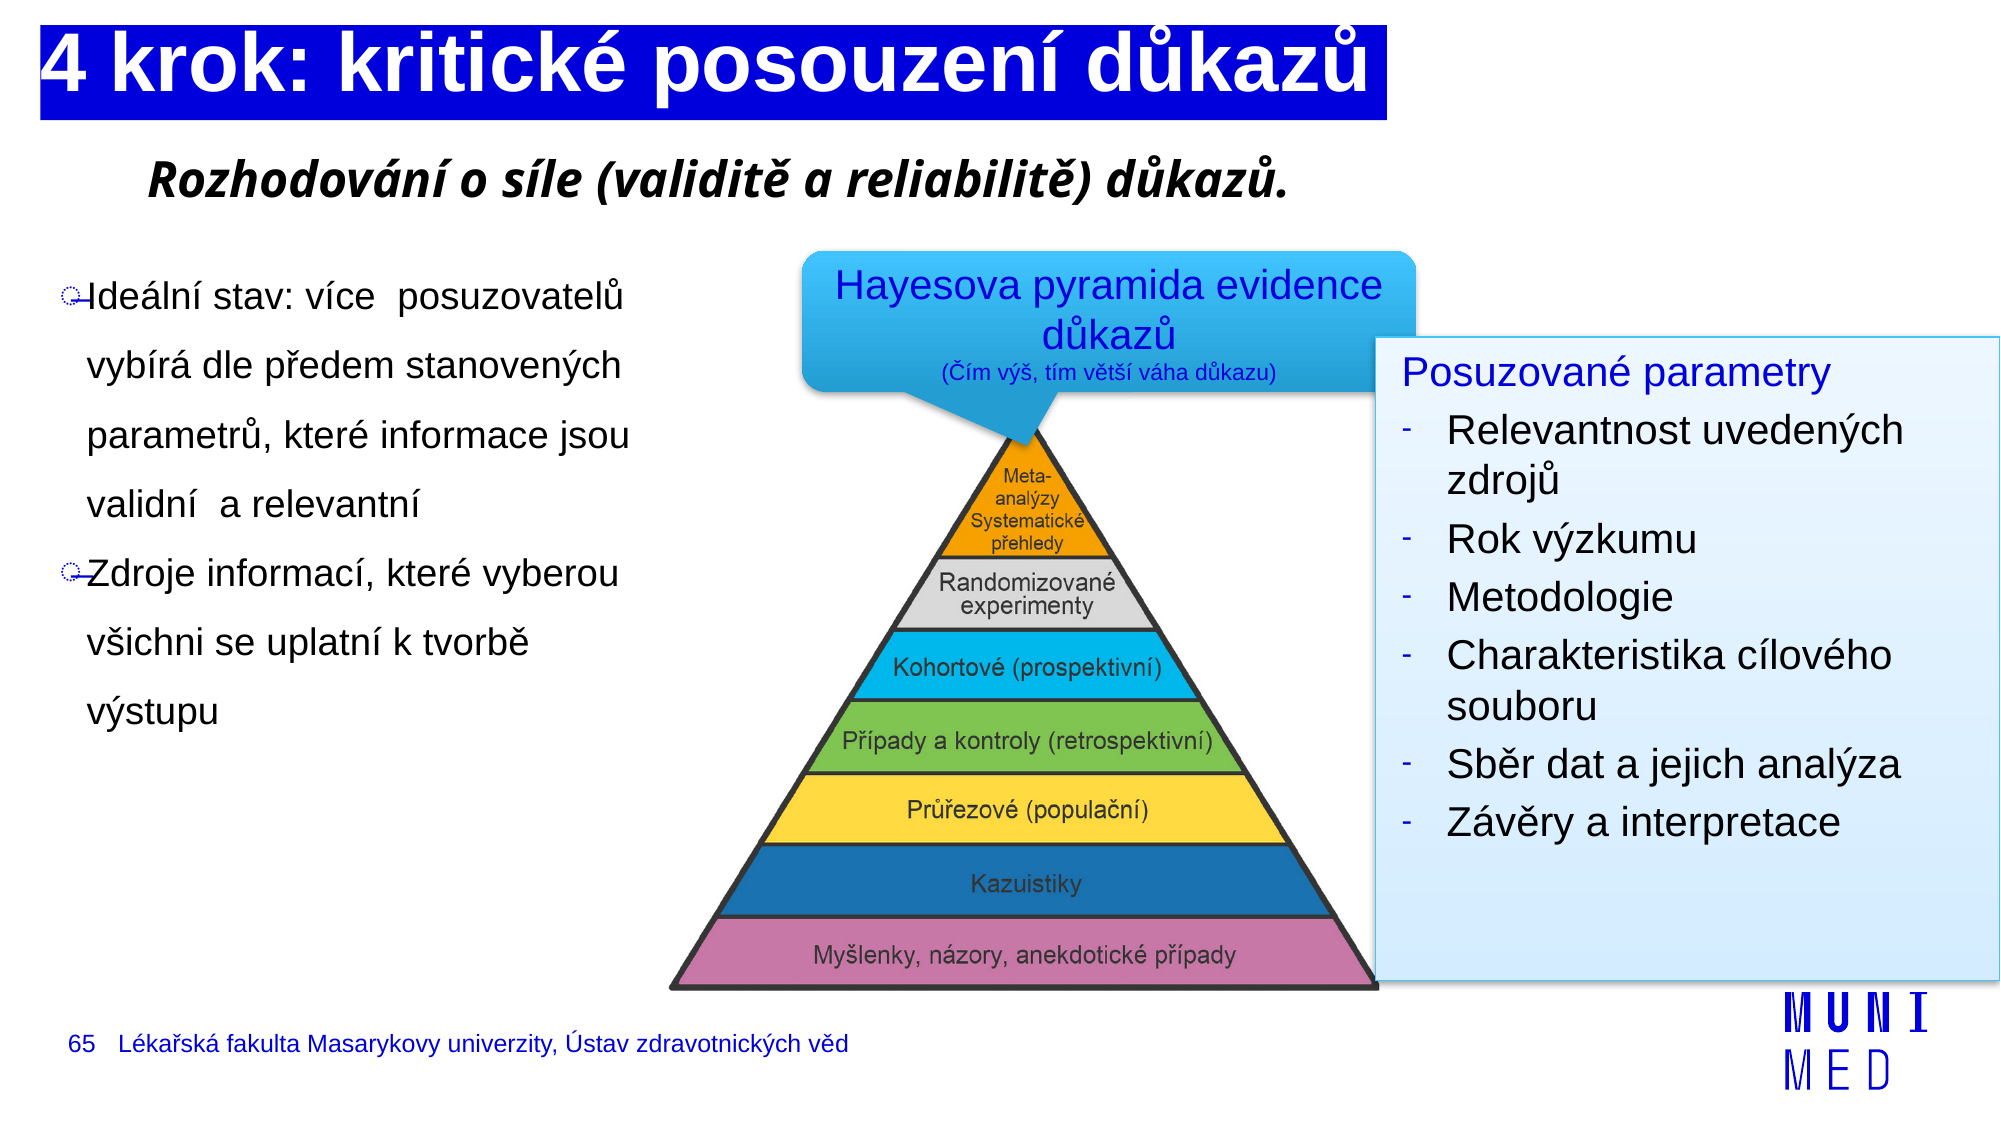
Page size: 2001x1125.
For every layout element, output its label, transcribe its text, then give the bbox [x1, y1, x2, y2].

slide_number 65 [67, 1021, 110, 1063]
footer Lékařská fakulta Masarykovy univerzity, Ústav zdravotnických věd [118, 1021, 1418, 1063]
text_box Rozhodování o síle (validitě a reliabilitě) důkazů. [21, 140, 1407, 216]
list Ideální stav: více posuzovatelů vybírá dle předem stanovených parametrů, které informace jsou validní a relevantní Zdroje informací, které vyberou všichni se uplatní k tvorbě výstupu [48, 248, 674, 1000]
title 4 krok: kritické posouzení důkazů [40, 25, 1387, 121]
text_box Hayesova pyramida evidence důkazů (Čím výš, tím větší váha důkazu) [802, 250, 1417, 407]
picture [662, 408, 1388, 1000]
text_box Posuzované parametry Relevantnost uvedených zdrojů Rok výzkumu Metodologie Charakteristika cílového souboru Sběr dat a jejich analýza Závěry a interpretace [1375, 336, 2000, 981]
